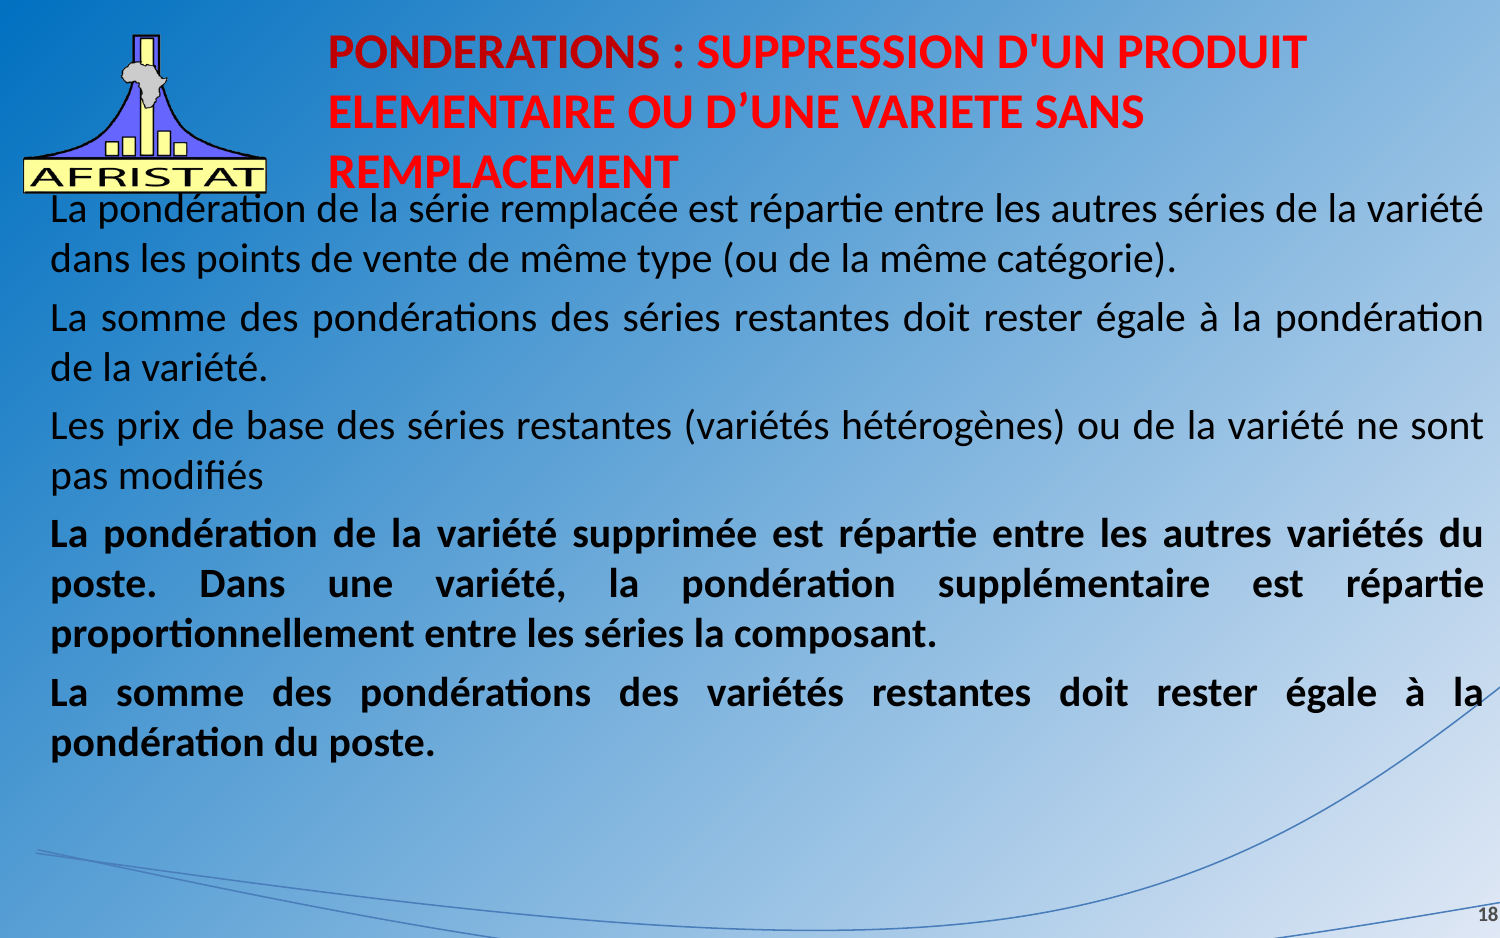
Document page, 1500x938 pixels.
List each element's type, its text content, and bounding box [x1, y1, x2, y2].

title PONDERATIONS : SUPPRESSION D'UN PRODUIT ELEMENTAIRE OU D’UNE VARIETE SANS REMPLACEMENT [312, 0, 1426, 173]
list La pondération de la série remplacée est répartie entre les autres séries de la variété dans les points de vente de même type (ou de la même catégorie). La somme des pondérations des séries restantes doit rester égale à la pondération de la variété. Les prix de base des séries restantes (variétés hétérogènes) ou de la variété ne sont pas modifiés La pondération de la variété supprimée est répartie entre les autres variétés du poste. Dans une variété, la pondération supplémentaire est répartie proportionnellement entre les séries la composant. La somme des pondérations des variétés restantes doit rester égale à la pondération du poste. [34, 173, 1500, 906]
slide_number 18 [1364, 887, 1500, 938]
picture [17, 28, 272, 198]
